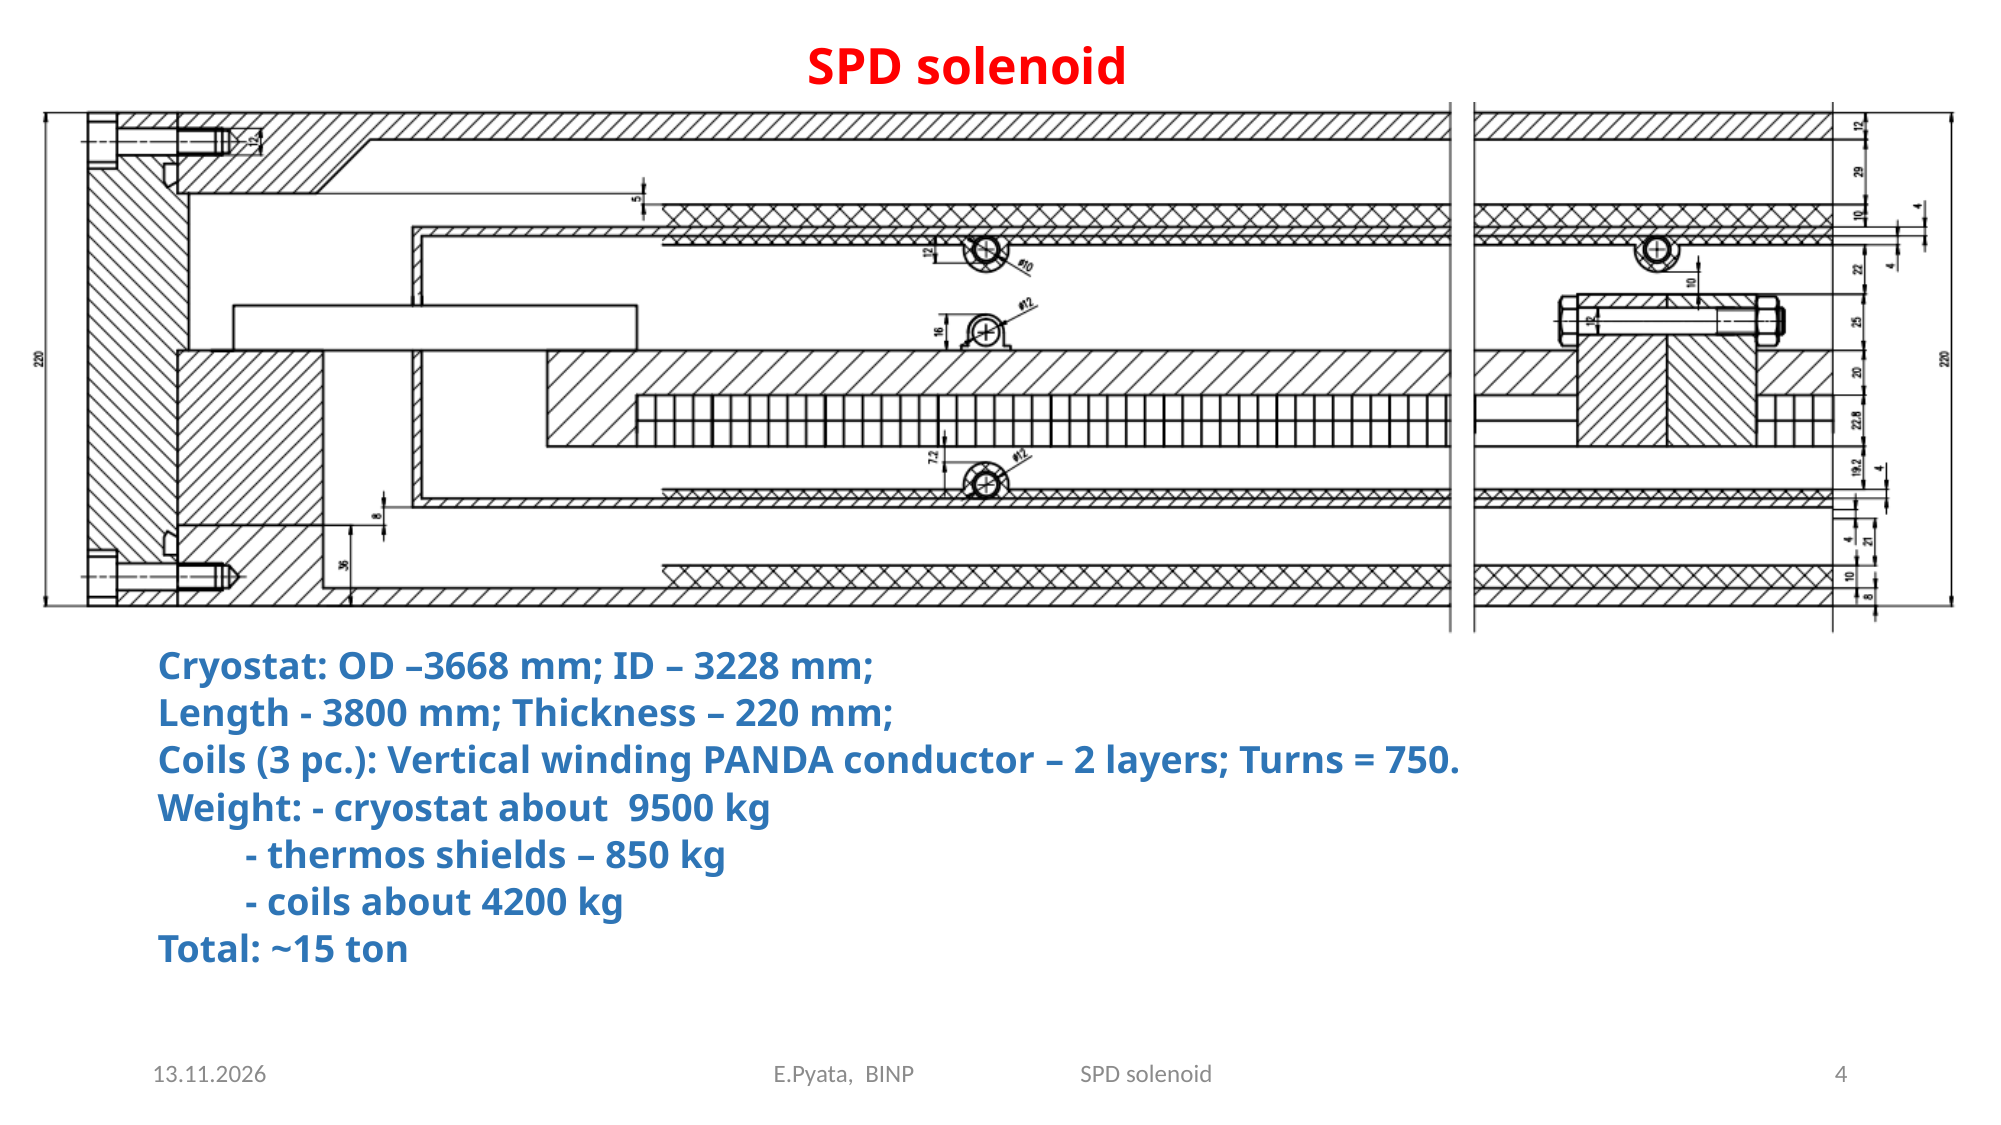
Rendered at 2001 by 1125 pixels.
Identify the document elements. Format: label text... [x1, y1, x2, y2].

picture [26, 102, 1964, 638]
text_box SPD solenoid [209, 27, 1727, 102]
footer E.Pyata, BINP SPD solenoid [363, 1042, 1412, 1103]
text_box Cryostat: OD –3668 mm; ID – 3228 mm; Length - 3800 mm; Thickness – 220 mm; Coils (3 pc.): Vertical winding PANDA conductor – 2 layers; Turns = 750. Weight: - cryostat about 9500 kg - thermos shields – 850 kg - coils about 4200 kg Total: ~15 ton [142, 638, 1772, 1002]
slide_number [137, 1042, 363, 1103]
slide_number 4 [1412, 1042, 1863, 1103]
